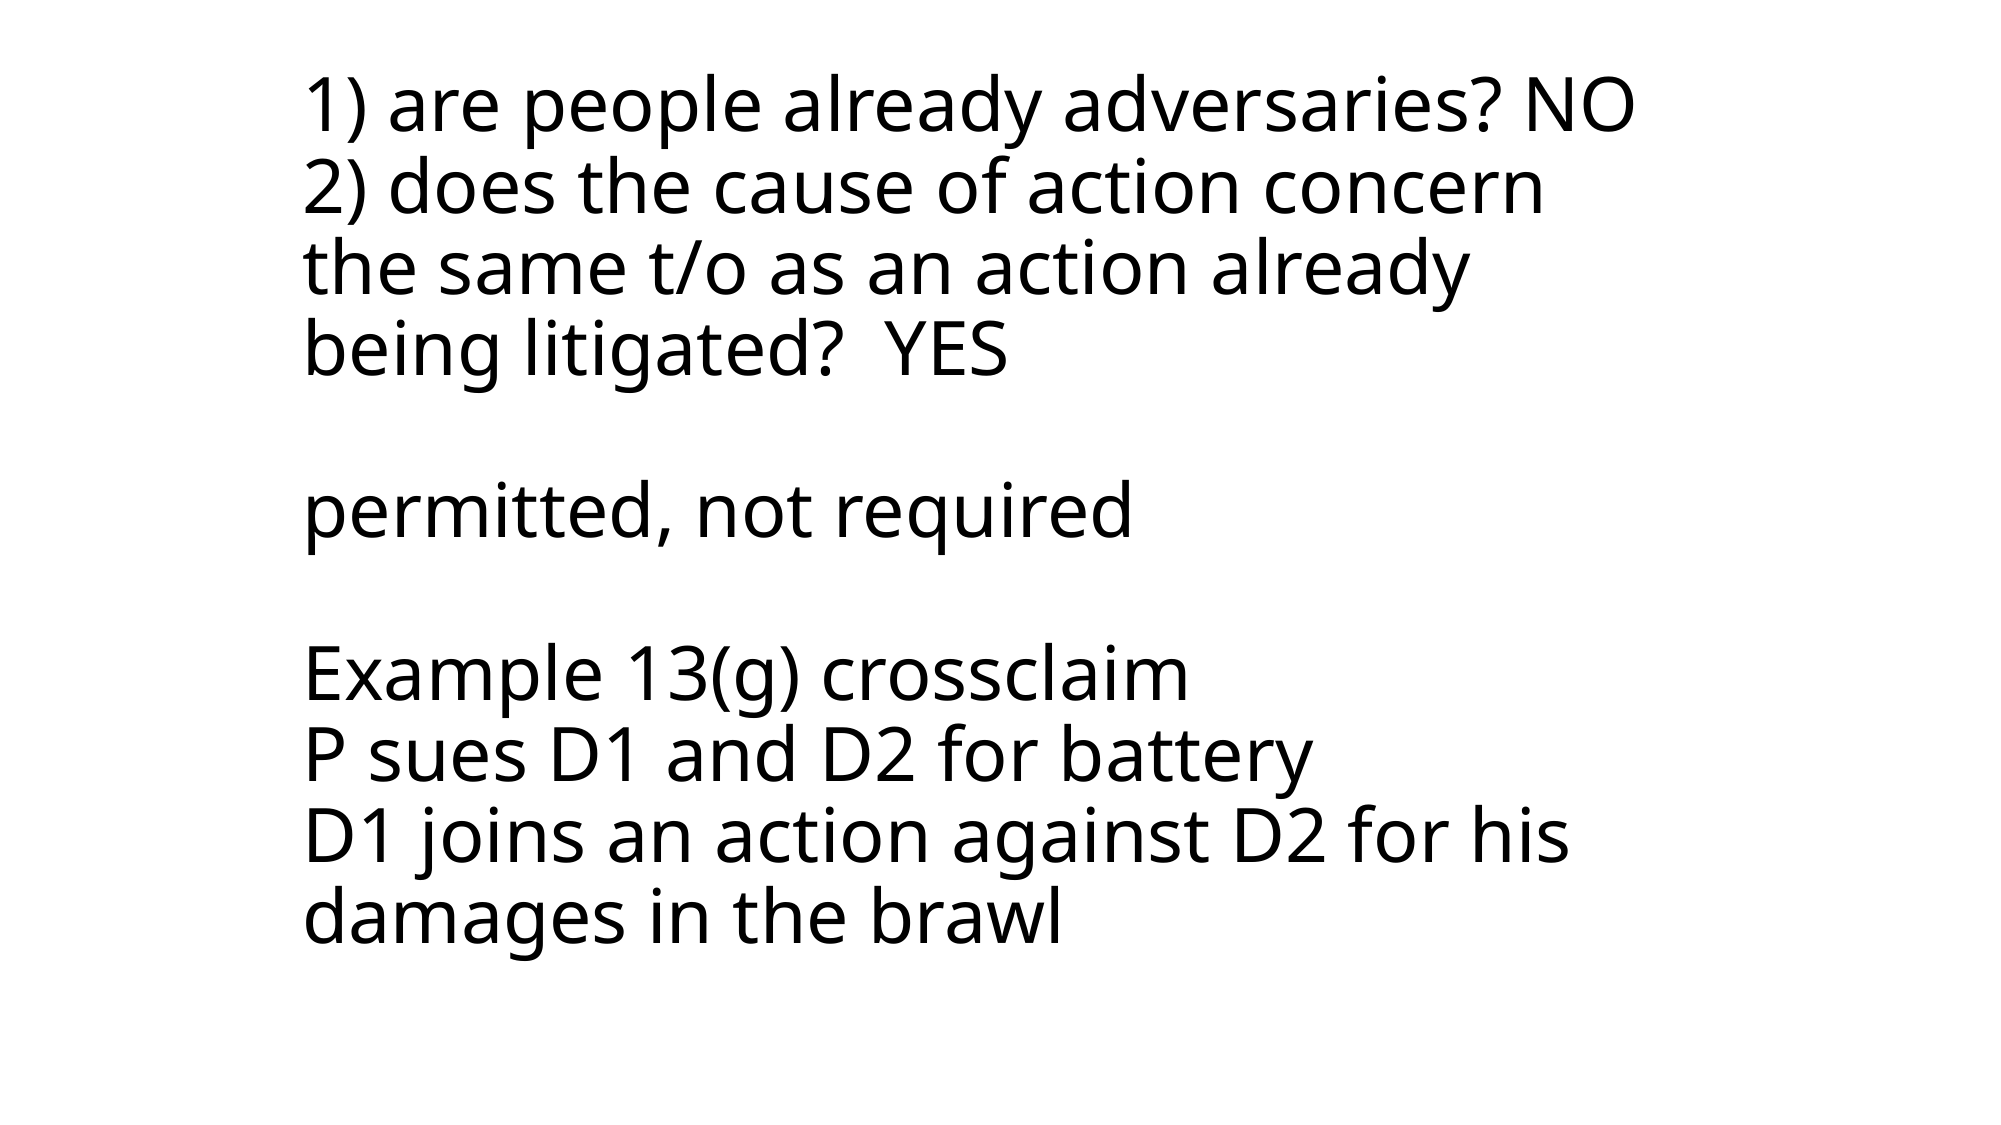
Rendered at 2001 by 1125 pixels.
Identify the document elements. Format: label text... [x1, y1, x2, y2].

title 1) are people already adversaries? NO 2) does the cause of action concern the same t/o as an action already being litigated? YES permitted, not required Example 13(g) crossclaim P sues D1 and D2 for battery D1 joins an action against D2 for his damages in the brawl [287, 37, 1663, 1080]
